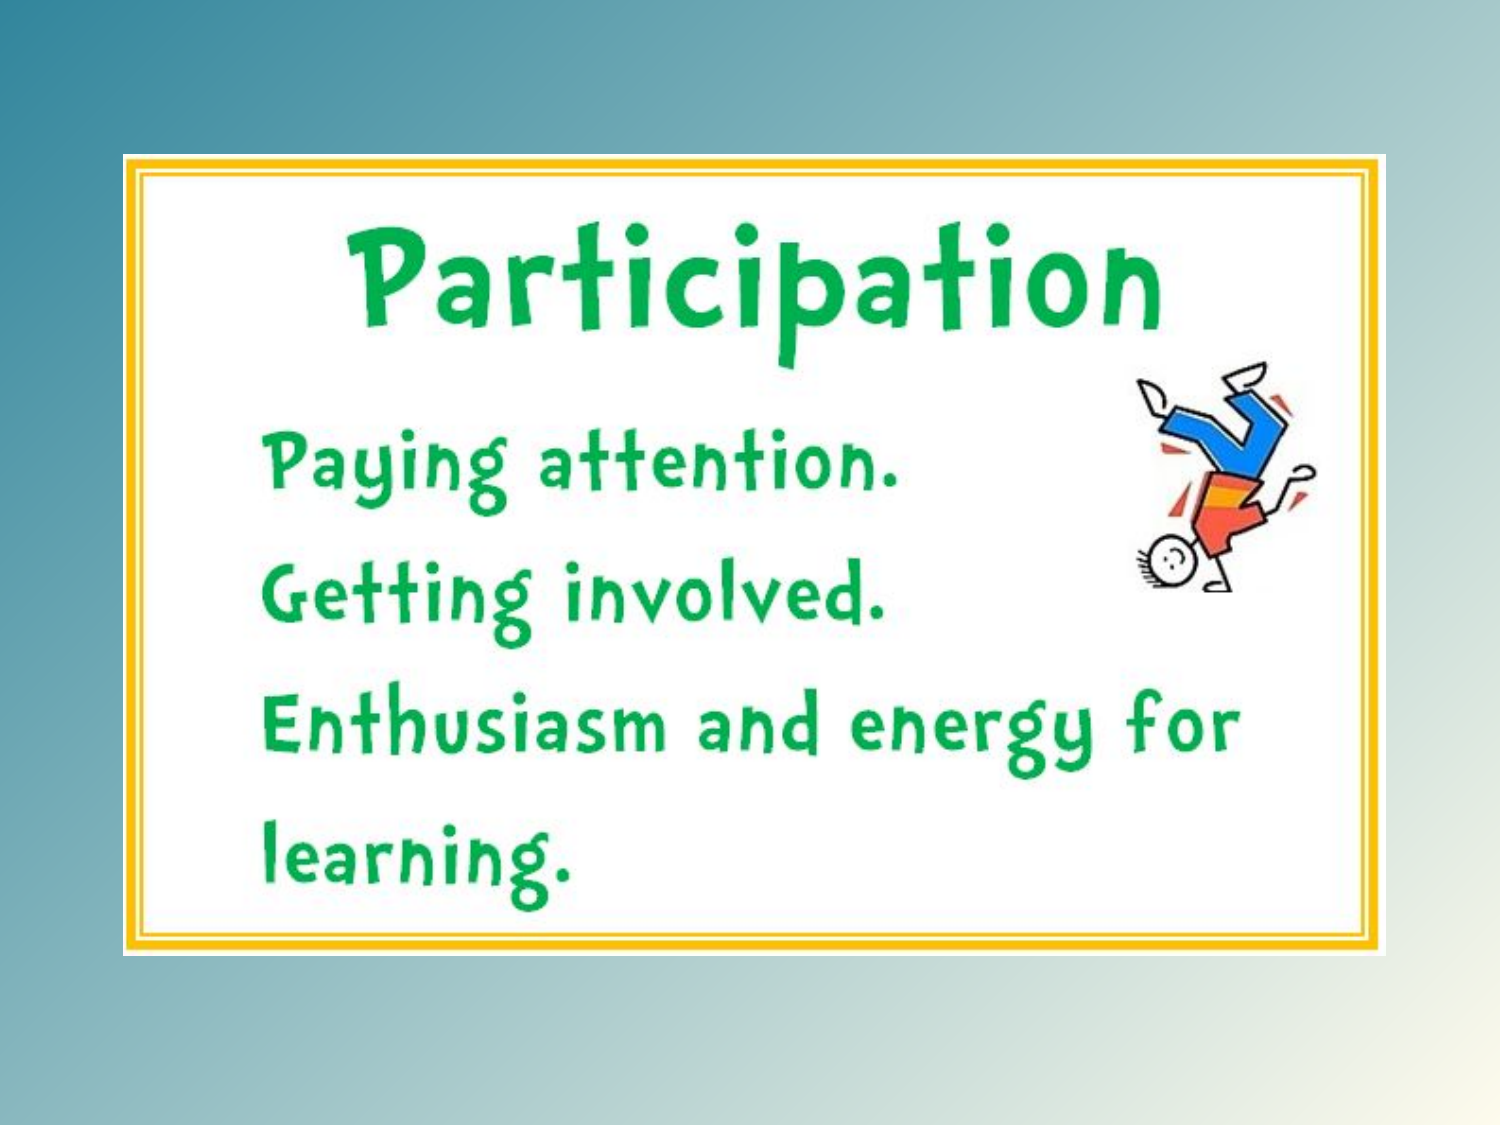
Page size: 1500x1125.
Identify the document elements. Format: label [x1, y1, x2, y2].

picture [123, 154, 1386, 956]
